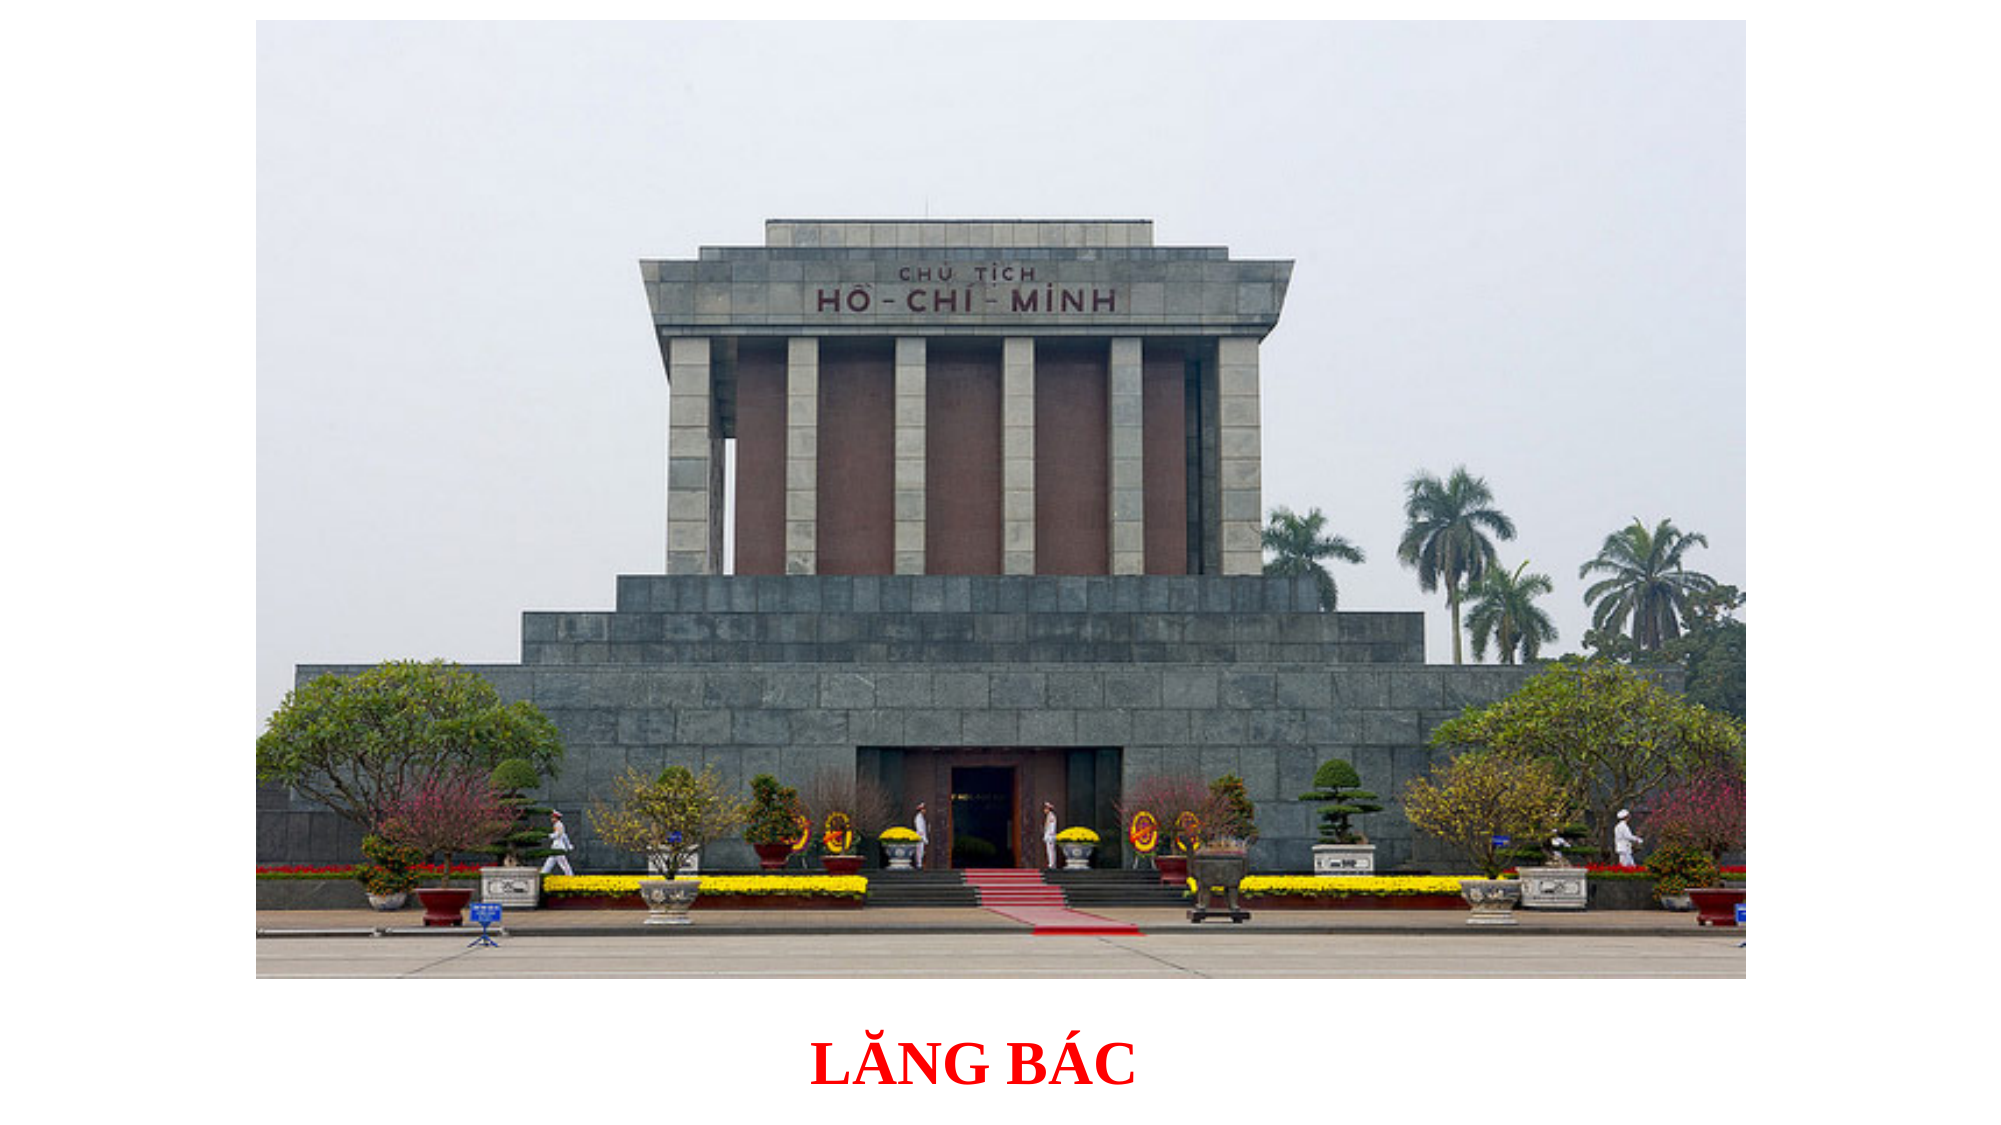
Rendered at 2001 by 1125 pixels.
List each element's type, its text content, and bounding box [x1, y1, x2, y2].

text_box LĂNG BÁC [540, 992, 1410, 1125]
picture [256, 20, 1746, 979]
